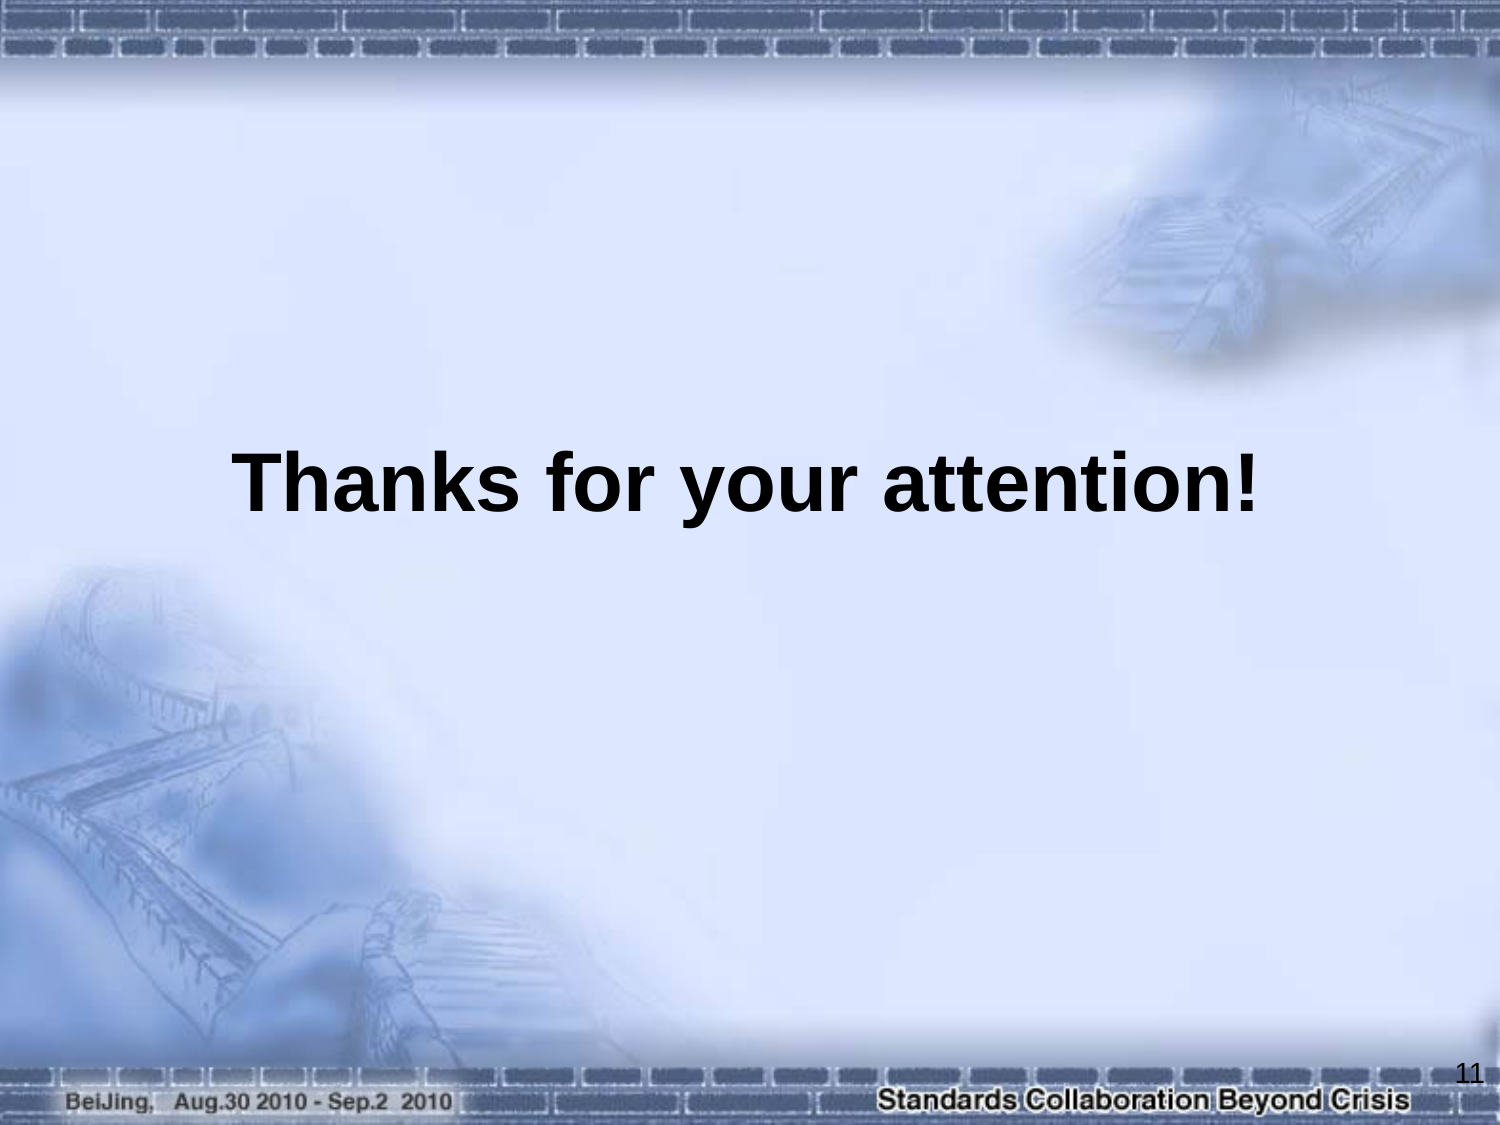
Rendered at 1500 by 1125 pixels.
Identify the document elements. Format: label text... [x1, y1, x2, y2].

list Thanks for your attention! [49, 420, 1451, 681]
picture [0, 0, 1500, 1125]
slide_number 11 [1149, 1046, 1500, 1125]
